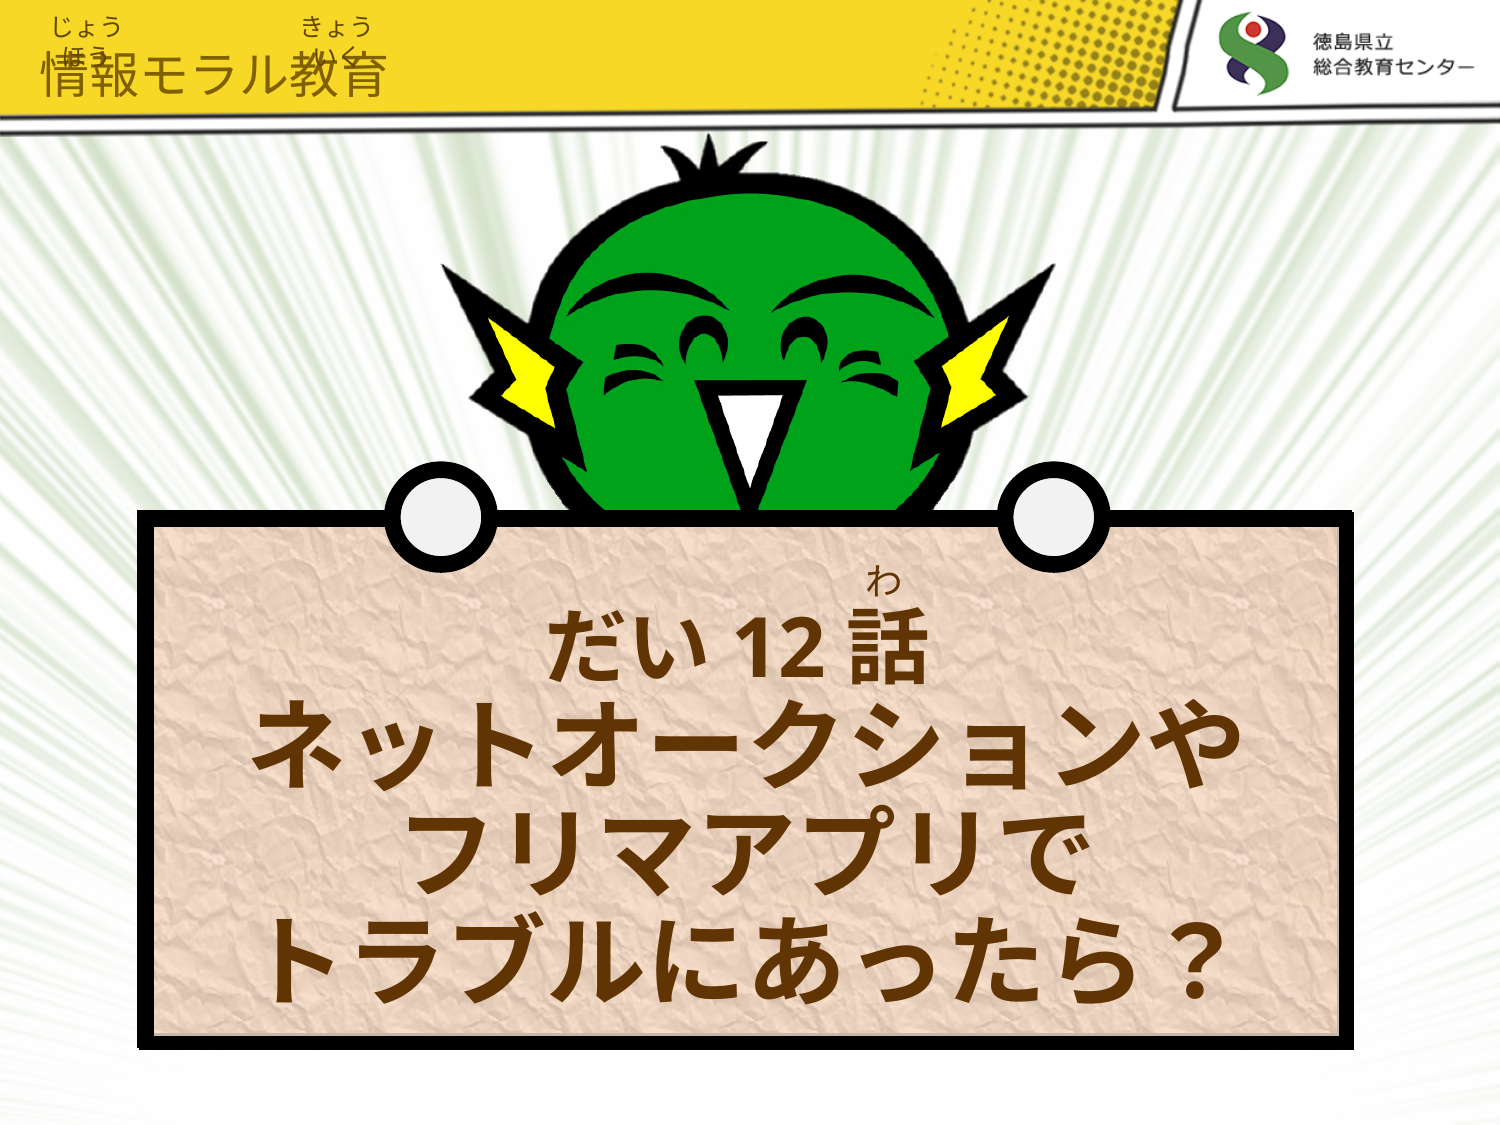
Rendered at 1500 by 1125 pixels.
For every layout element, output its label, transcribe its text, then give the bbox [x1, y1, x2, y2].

text_box きょういく [273, 3, 401, 79]
title だい12話 ネットオークションや フリマアプリで トラブルにあったら？ [146, 573, 1347, 1052]
text_box じょうほう [23, 3, 151, 79]
list 情報モラル教育 [24, 39, 1006, 116]
picture [0, 0, 1500, 510]
text_box わ [785, 551, 983, 611]
